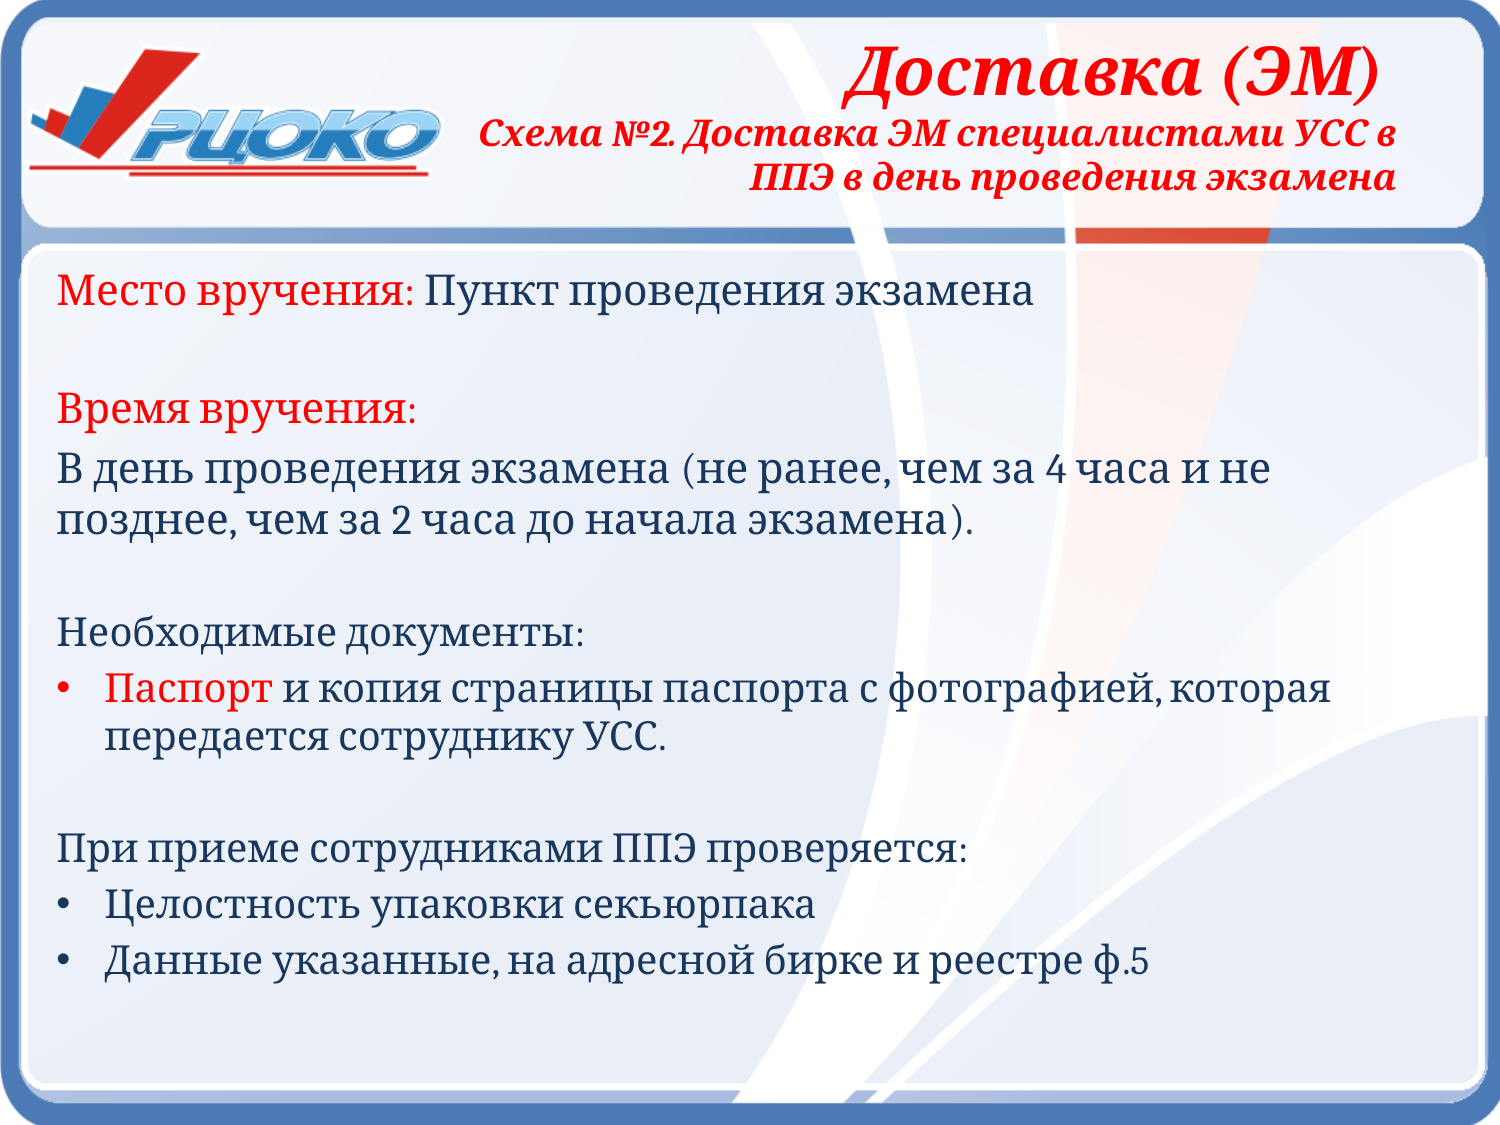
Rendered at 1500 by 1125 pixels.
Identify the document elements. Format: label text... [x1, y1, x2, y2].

title Доставка (ЭМ) Схема №2. Доставка ЭМ специалистами УСС в ППЭ в день проведения экзамена [431, 19, 1414, 207]
picture [0, 0, 1500, 1125]
list Место вручения: Пункт проведения экзамена Время вручения: В день проведения экзамена (не ранее, чем за 4 часа и не позднее, чем за 2 часа до начала экзамена). Необходимые документы: Паспорт и копия страницы паспорта с фотографией, которая передается сотруднику УСС. При приеме сотрудниками ППЭ проверяется: Целостность упаковки секьюрпака Данные указанные, на адресной бирке и реестре ф.5 [41, 255, 1467, 998]
